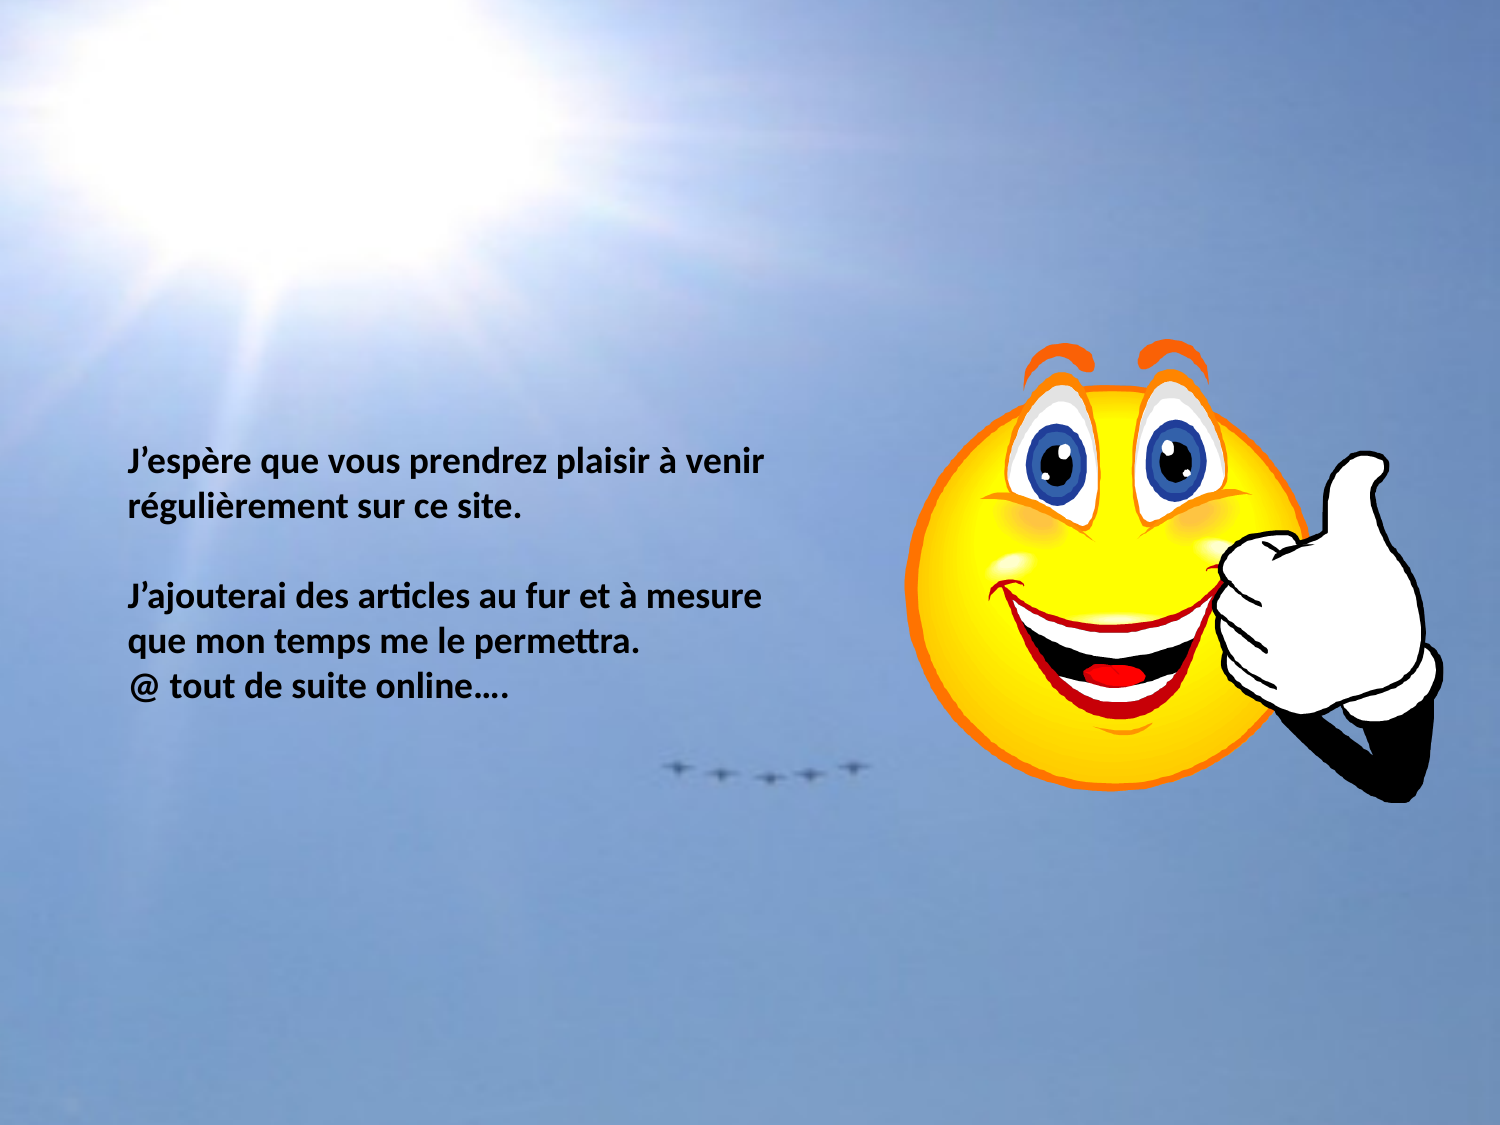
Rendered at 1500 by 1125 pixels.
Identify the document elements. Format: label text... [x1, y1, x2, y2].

picture [0, 0, 1500, 1125]
title J’espère que vous prendrez plaisir à venir régulièrement sur ce site. J’ajouterai des articles au fur et à mesure que mon temps me le permettra. @ tout de suite online…. [112, 125, 1388, 1013]
